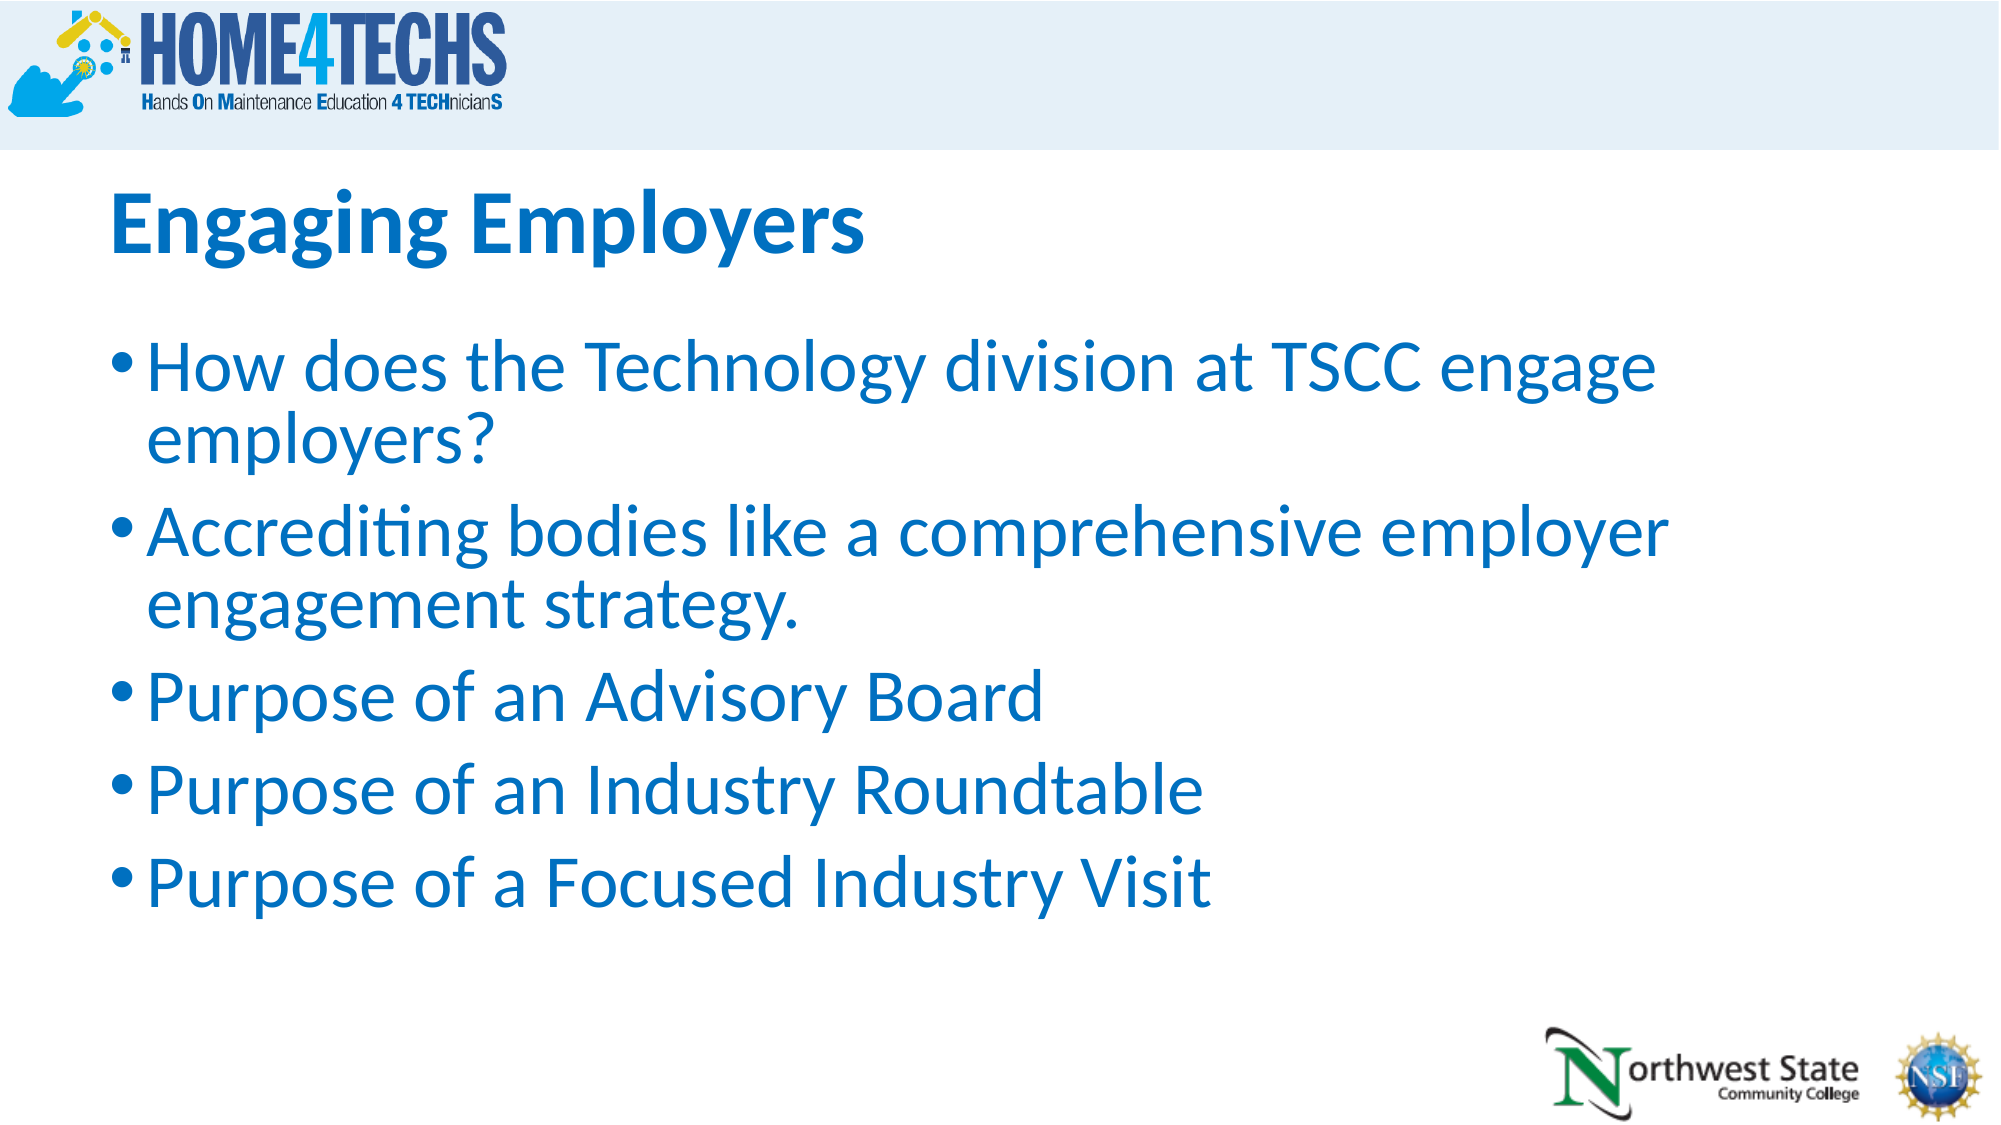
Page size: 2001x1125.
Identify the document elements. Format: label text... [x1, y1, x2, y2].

picture [1540, 1021, 1987, 1125]
picture [6, 8, 510, 117]
text_box [0, 0, 2000, 152]
title Engaging Employers [94, 157, 1863, 290]
list How does the Technology division at TSCC engage employers? Accrediting bodies like a comprehensive employer engagement strategy. Purpose of an Advisory Board Purpose of an Industry Roundtable Purpose of a Focused Industry Visit [94, 326, 1912, 1022]
picture [77, 60, 92, 72]
